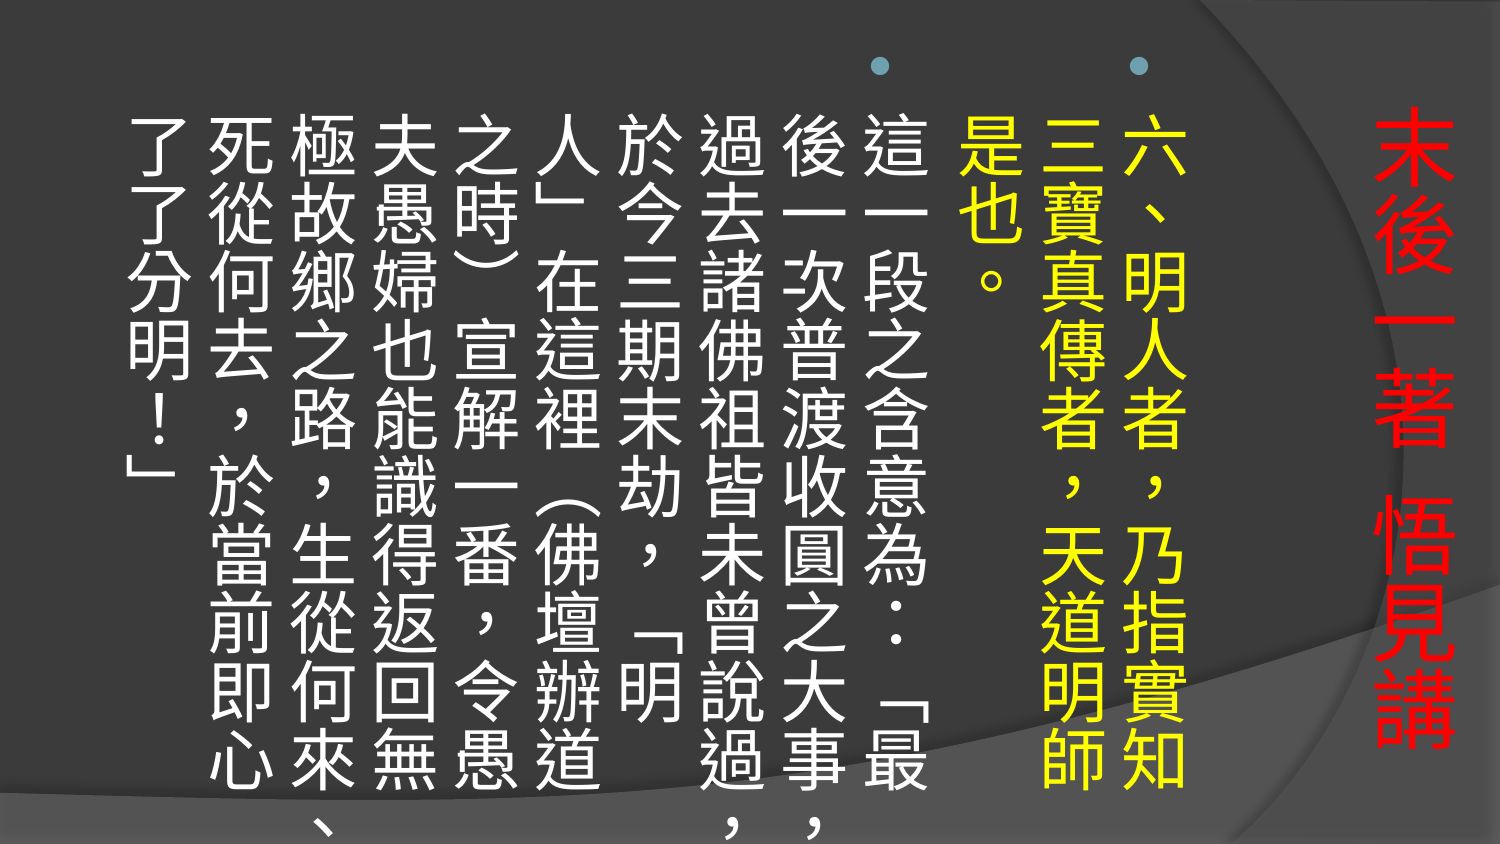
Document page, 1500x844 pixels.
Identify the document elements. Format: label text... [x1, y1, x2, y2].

list 六、明人者，乃指實知三寶真傳者，天道明師是也。 這一段之含意為：「最後一次普渡收圓之大事，過去諸佛祖皆未曾說過，於今三期末劫，「明人」在這裡（佛壇辦道之時）宣解一番，令愚夫愚婦也能識得返回無極故鄉之路，生從何來、死從何去，於當前即心了了分明！」 [29, 33, 1329, 812]
title 末後一著 悟見講 [1352, 43, 1473, 812]
